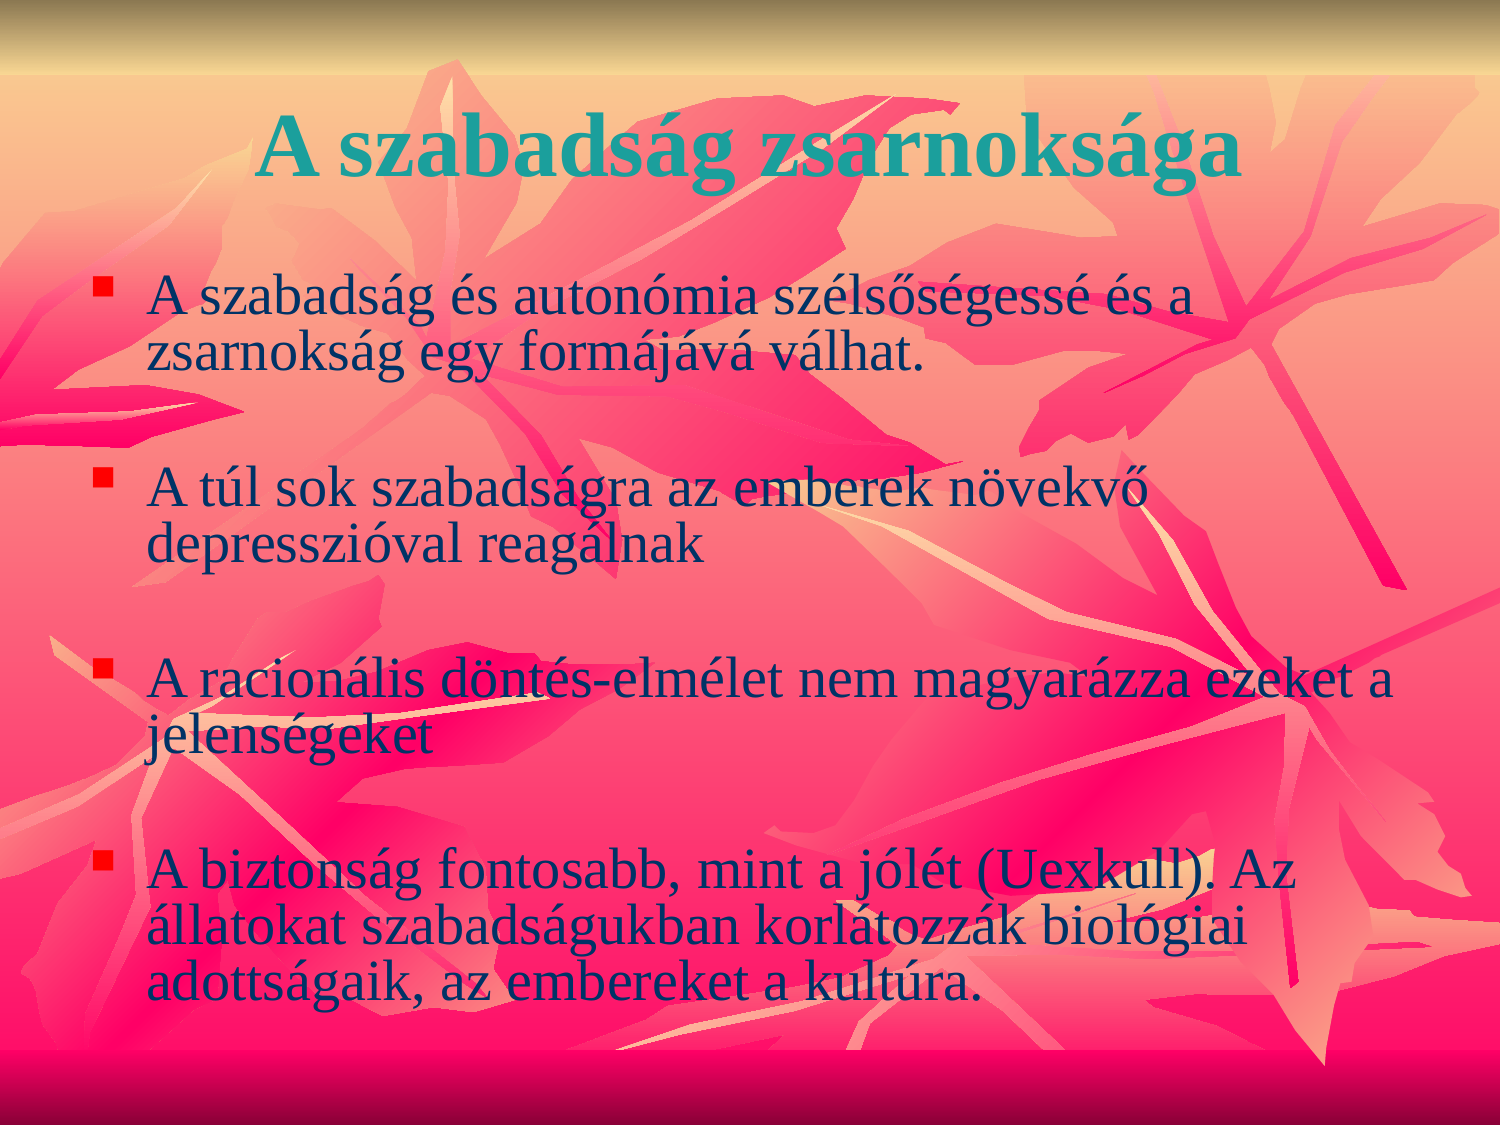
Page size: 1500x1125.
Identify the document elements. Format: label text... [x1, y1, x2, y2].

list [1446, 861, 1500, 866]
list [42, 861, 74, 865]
title A szabadság zsarnoksága [74, 45, 1426, 234]
list A szabadság és autonómia szélsőségessé és a zsarnokság egy formájává válhat. A túl sok szabadságra az emberek növekvő depresszióval reagálnak A racionális döntés-elmélet nem magyarázza ezeket a jelenségeket A biztonság fontosabb, mint a jólét (Uexkull). Az állatokat szabadságukban korlátozzák biológiai adottságaik, az embereket a kultúra. [74, 262, 1426, 1071]
